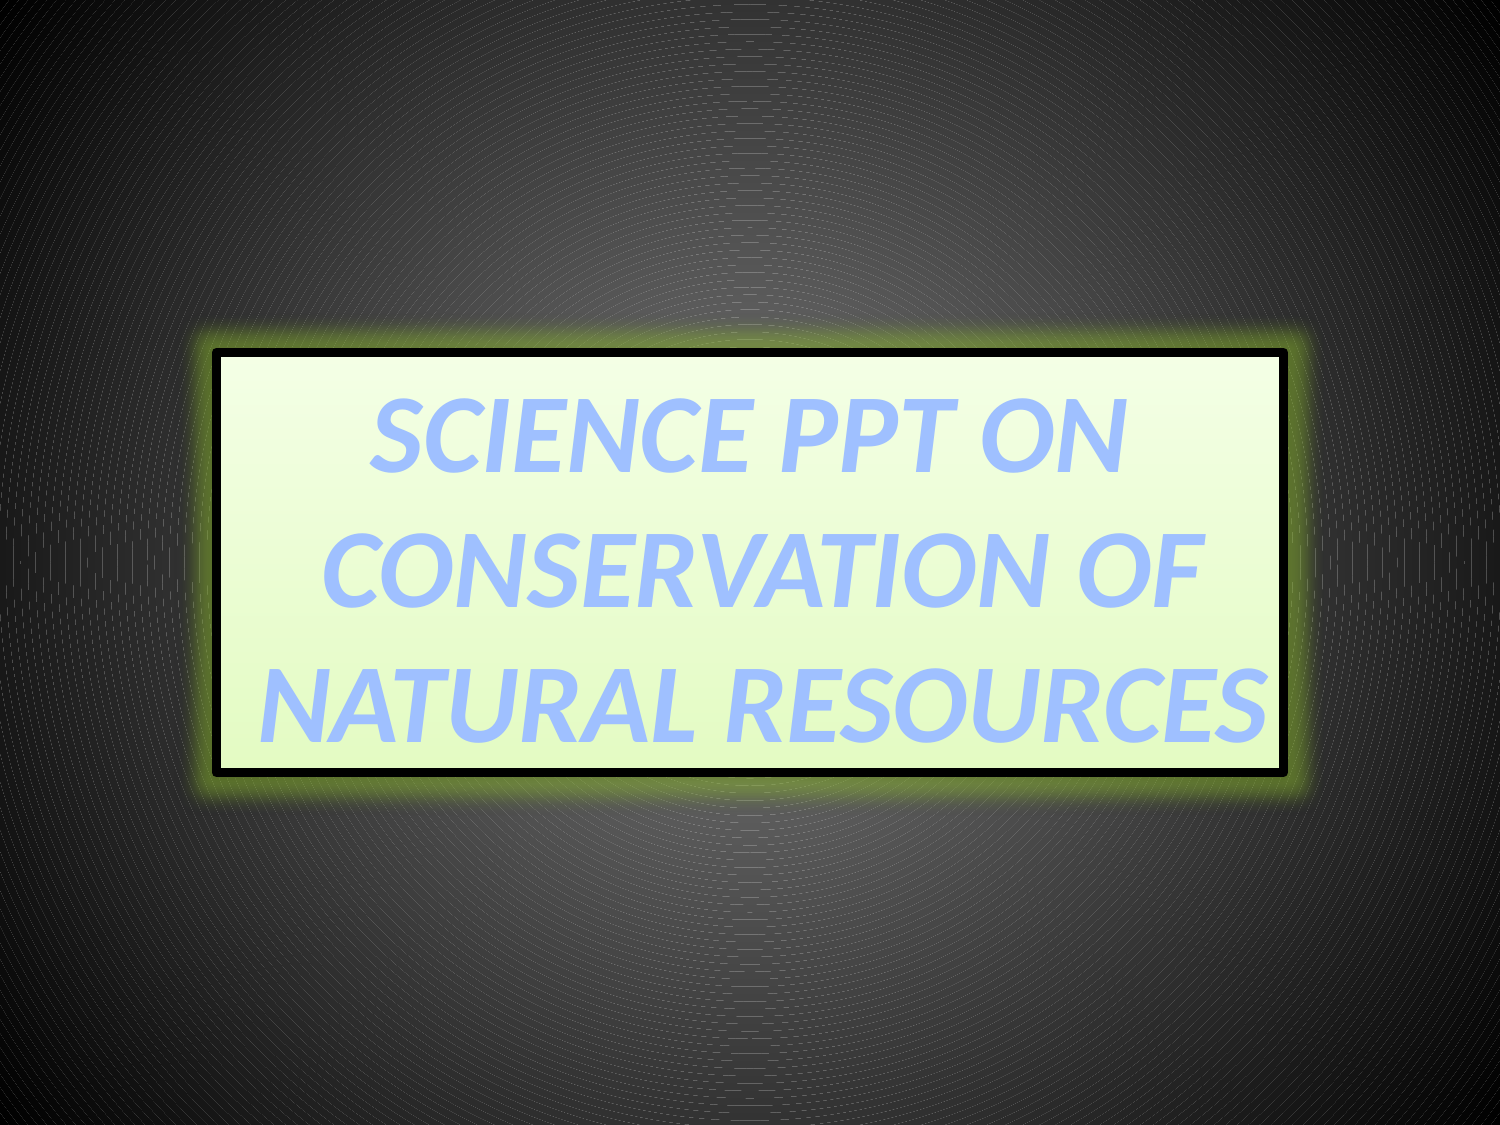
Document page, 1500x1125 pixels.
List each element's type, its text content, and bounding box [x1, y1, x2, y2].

text_box SCIENCE PPT ON CONSERVATION OF NATURAL RESOURCES [216, 352, 1284, 773]
